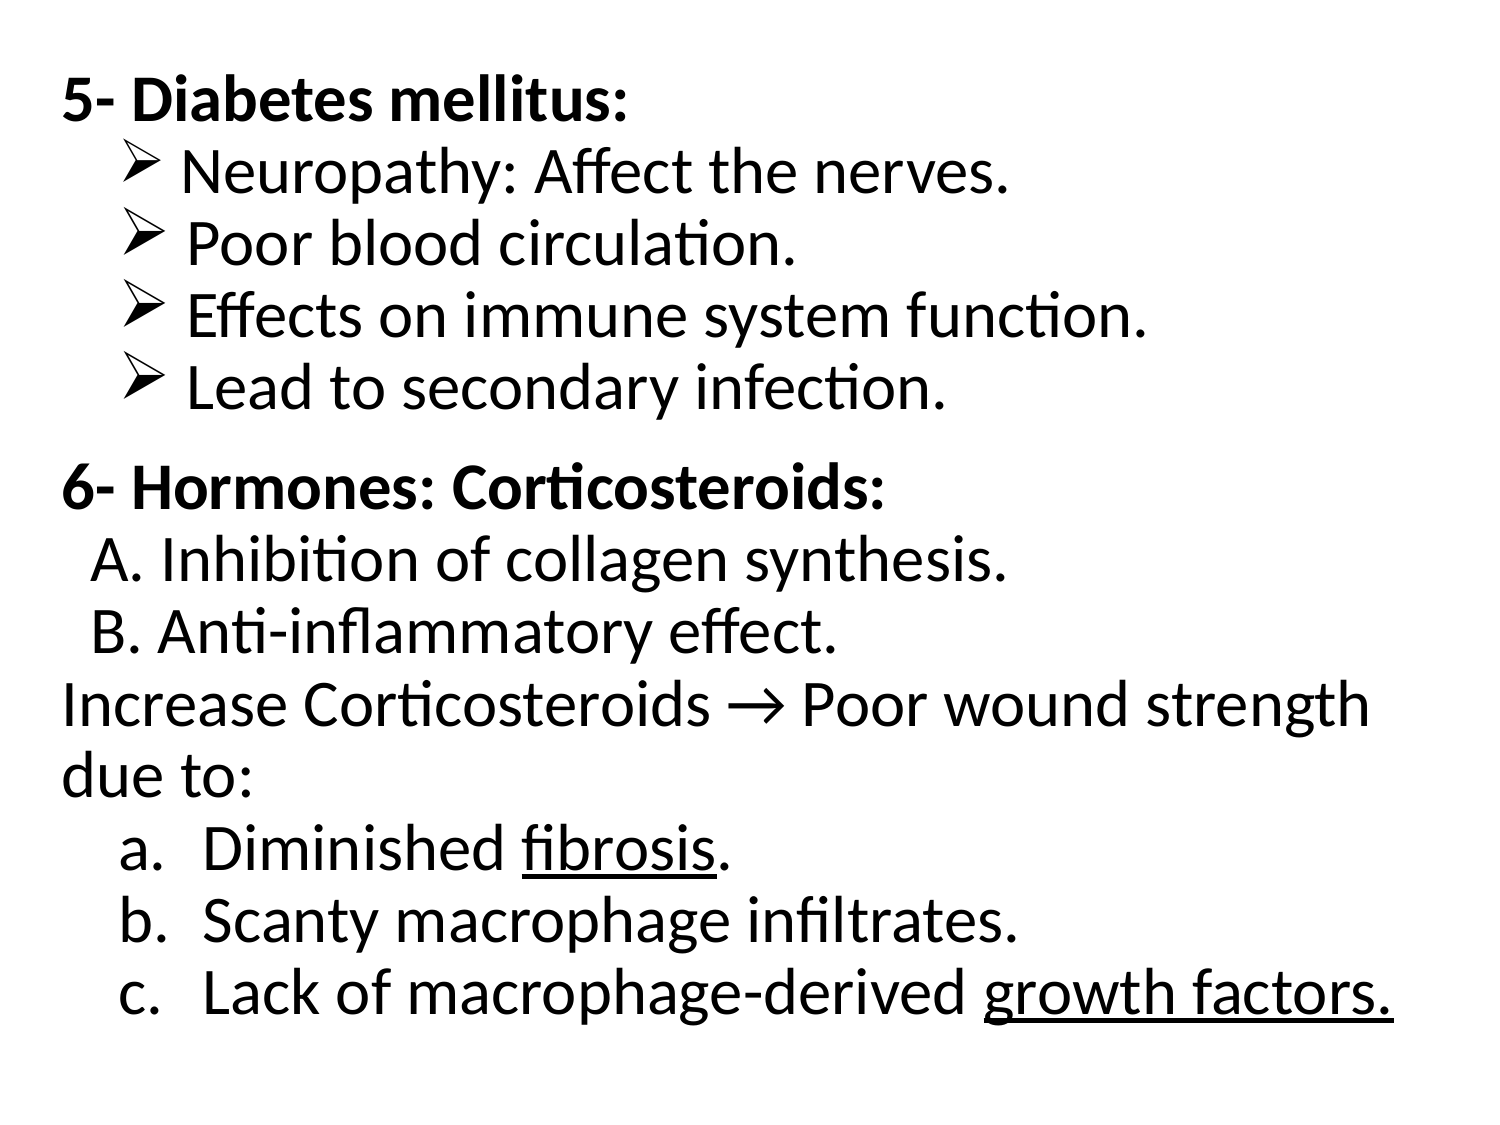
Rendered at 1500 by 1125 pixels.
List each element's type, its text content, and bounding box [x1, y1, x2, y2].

list 5- Diabetes mellitus: Neuropathy: Affect the nerves. Poor blood circulation. Effects on immune system function. Lead to secondary infection. 6- Hormones: Corticosteroids: A. Inhibition of collagen synthesis. B. Anti-inflammatory effect. Increase Corticosteroids → Poor wound strength due to: Diminished fibrosis. Scanty macrophage infiltrates. Lack of macrophage-derived growth factors. [46, 56, 1454, 1069]
